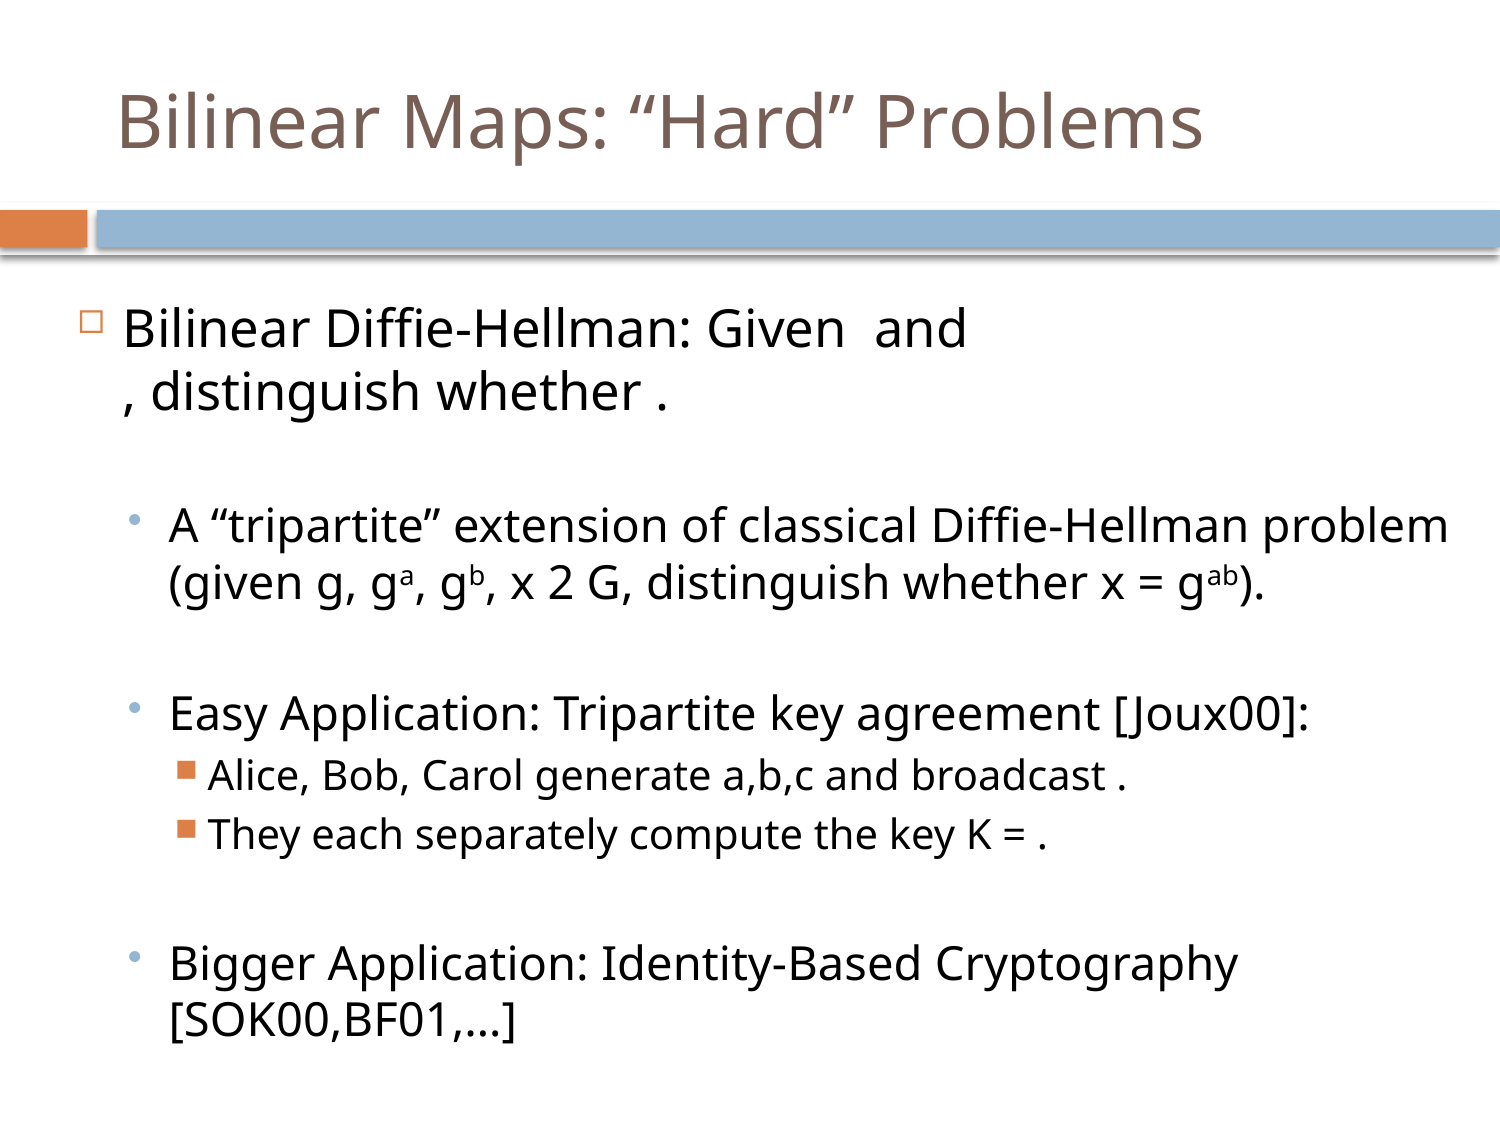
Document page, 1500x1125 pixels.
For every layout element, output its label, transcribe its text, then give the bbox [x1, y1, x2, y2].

title Bilinear Maps: “Hard” Problems [100, 37, 1438, 200]
